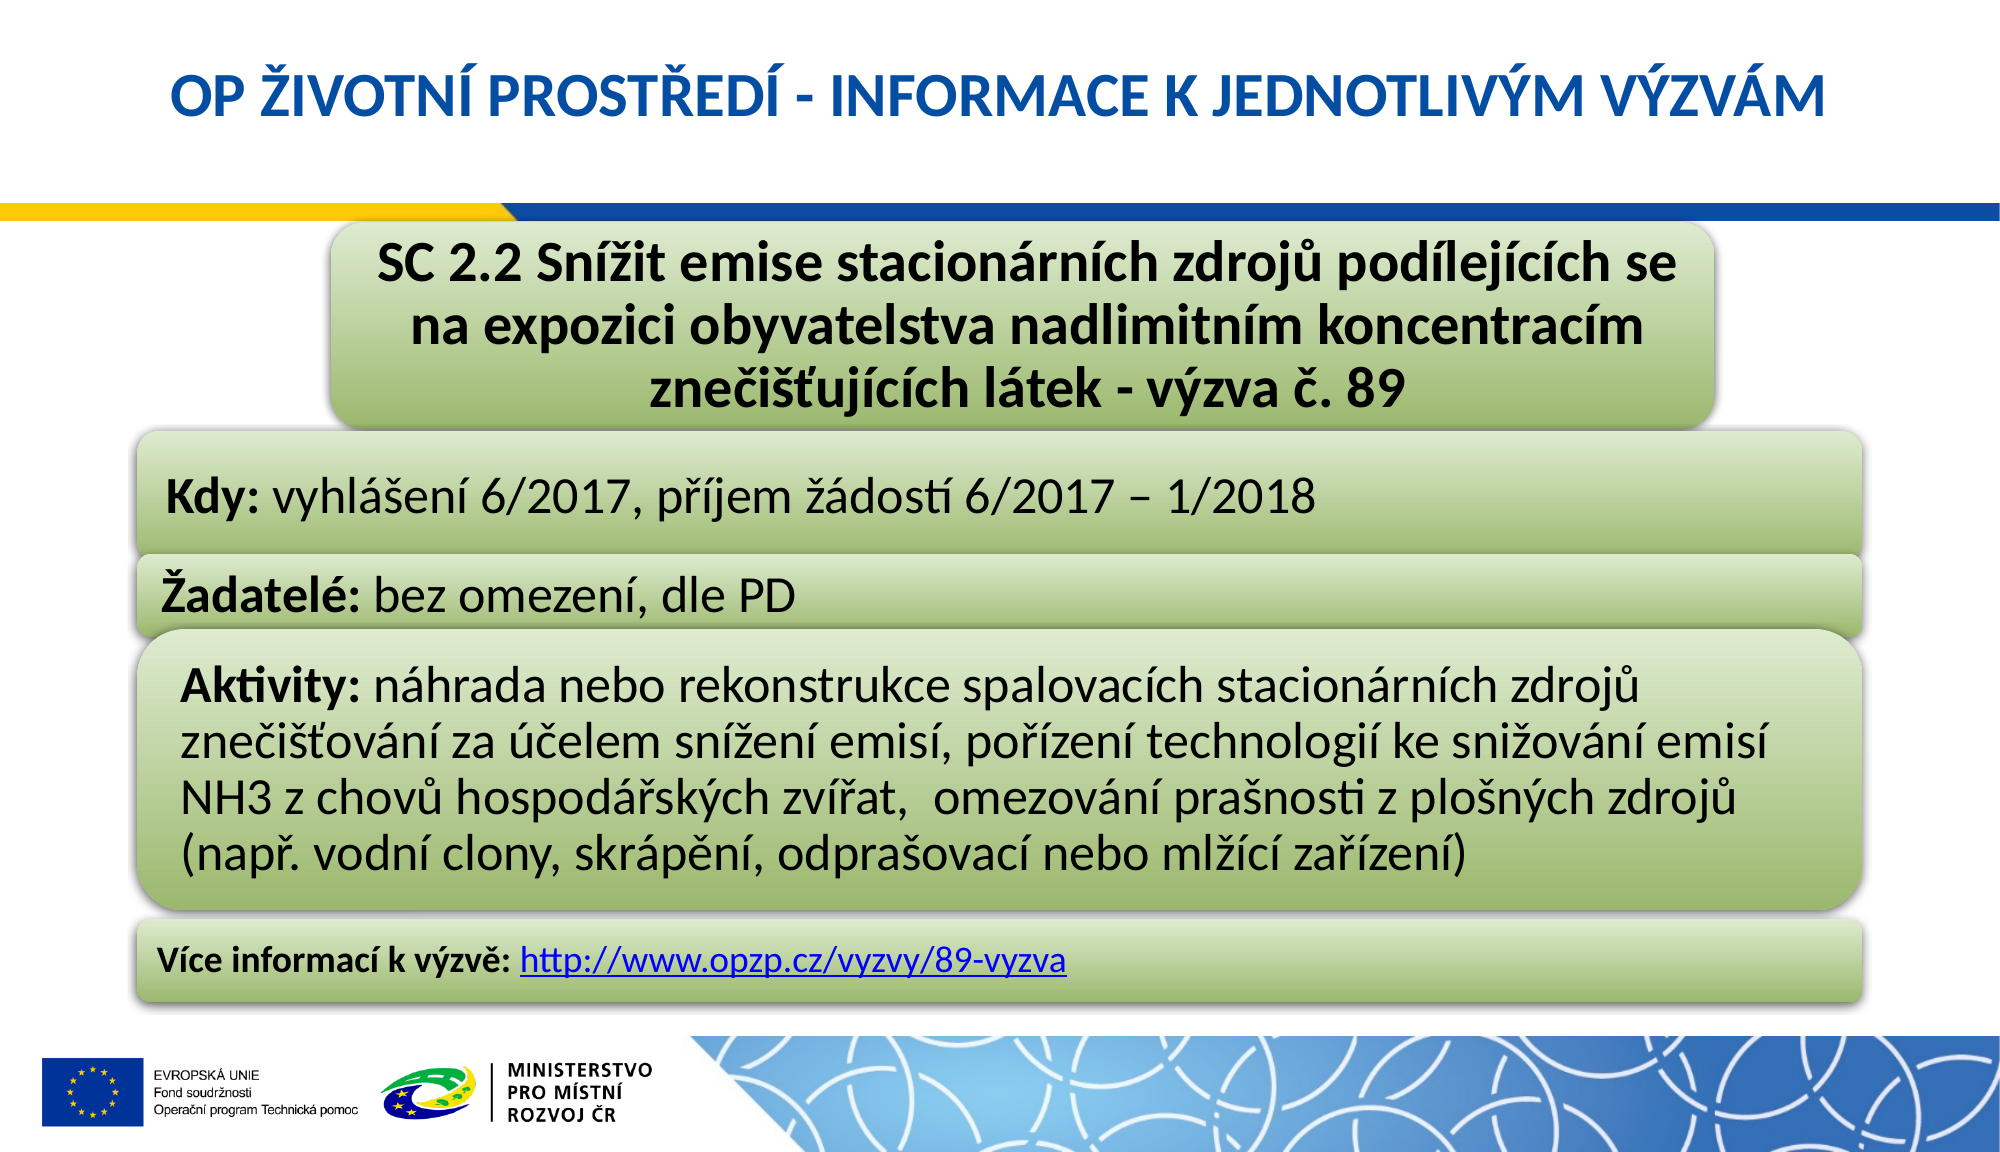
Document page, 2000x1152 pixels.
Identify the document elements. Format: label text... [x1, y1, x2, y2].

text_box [137, 221, 1863, 1011]
picture [0, 203, 2000, 221]
title OP ŽIVOTNÍ PROSTŘEDÍ - INFORMACE K JEDNOTLIVÝM VÝZVÁM [99, 46, 1900, 198]
picture [680, 1036, 2000, 1152]
picture [19, 1035, 674, 1149]
